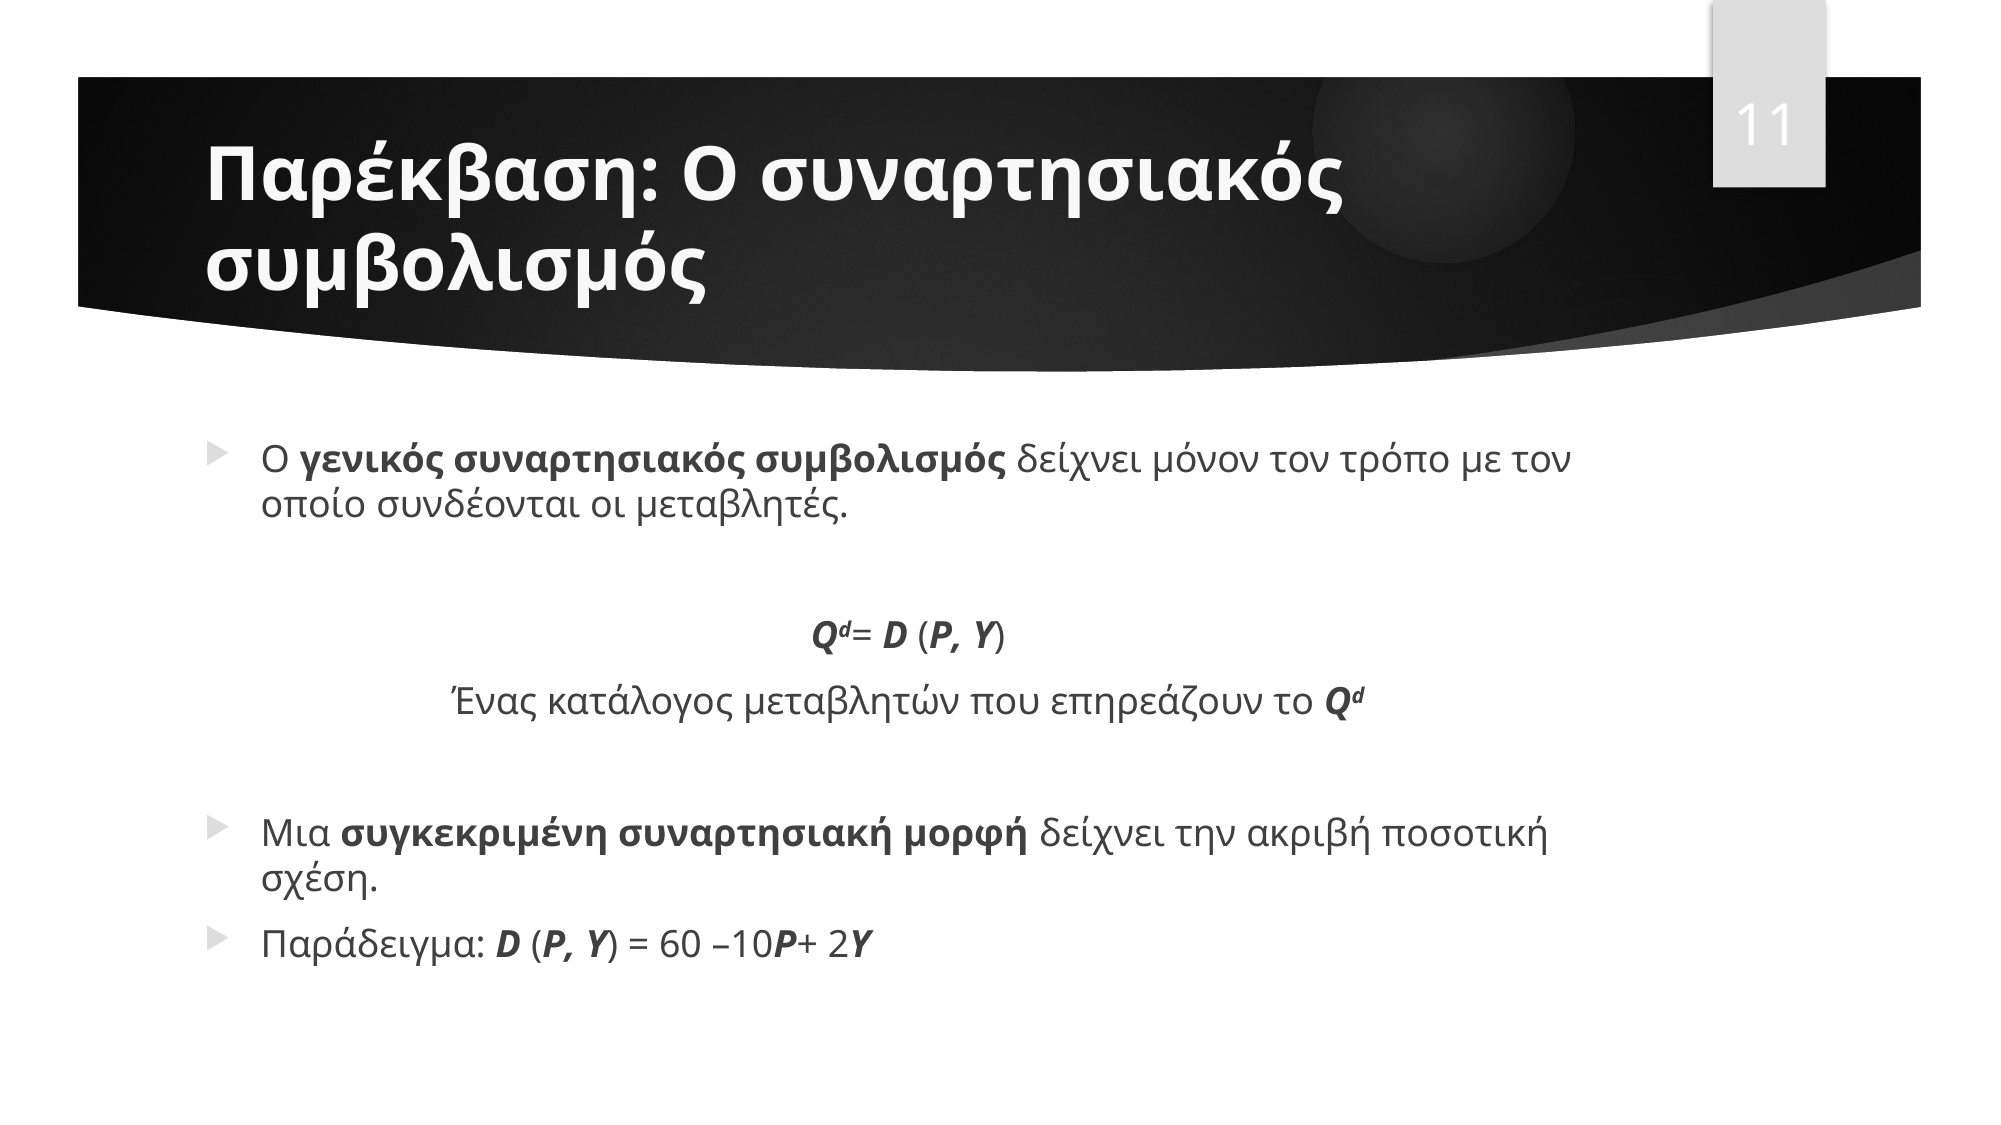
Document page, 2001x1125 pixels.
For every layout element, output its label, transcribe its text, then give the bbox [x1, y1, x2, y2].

slide_number 11 [1698, 48, 1836, 175]
list Ο γενικός συναρτησιακός συμβολισμός δείχνει μόνον τον τρόπο με τον οποίο συνδέονται οι μεταβλητές. Qd= D (P, Y) Ένας κατάλογος μεταβλητών που επηρεάζουν το Qd Μια συγκεκριμένη συναρτησιακή μορφή δείχνει την ακριβή ποσοτική σχέση. Παράδειγμα: D (P, Y) = 60 –10P+ 2Y [189, 427, 1627, 988]
title Παρέκβαση: Ο συναρτησιακός συμβολισμός [189, 155, 1627, 275]
